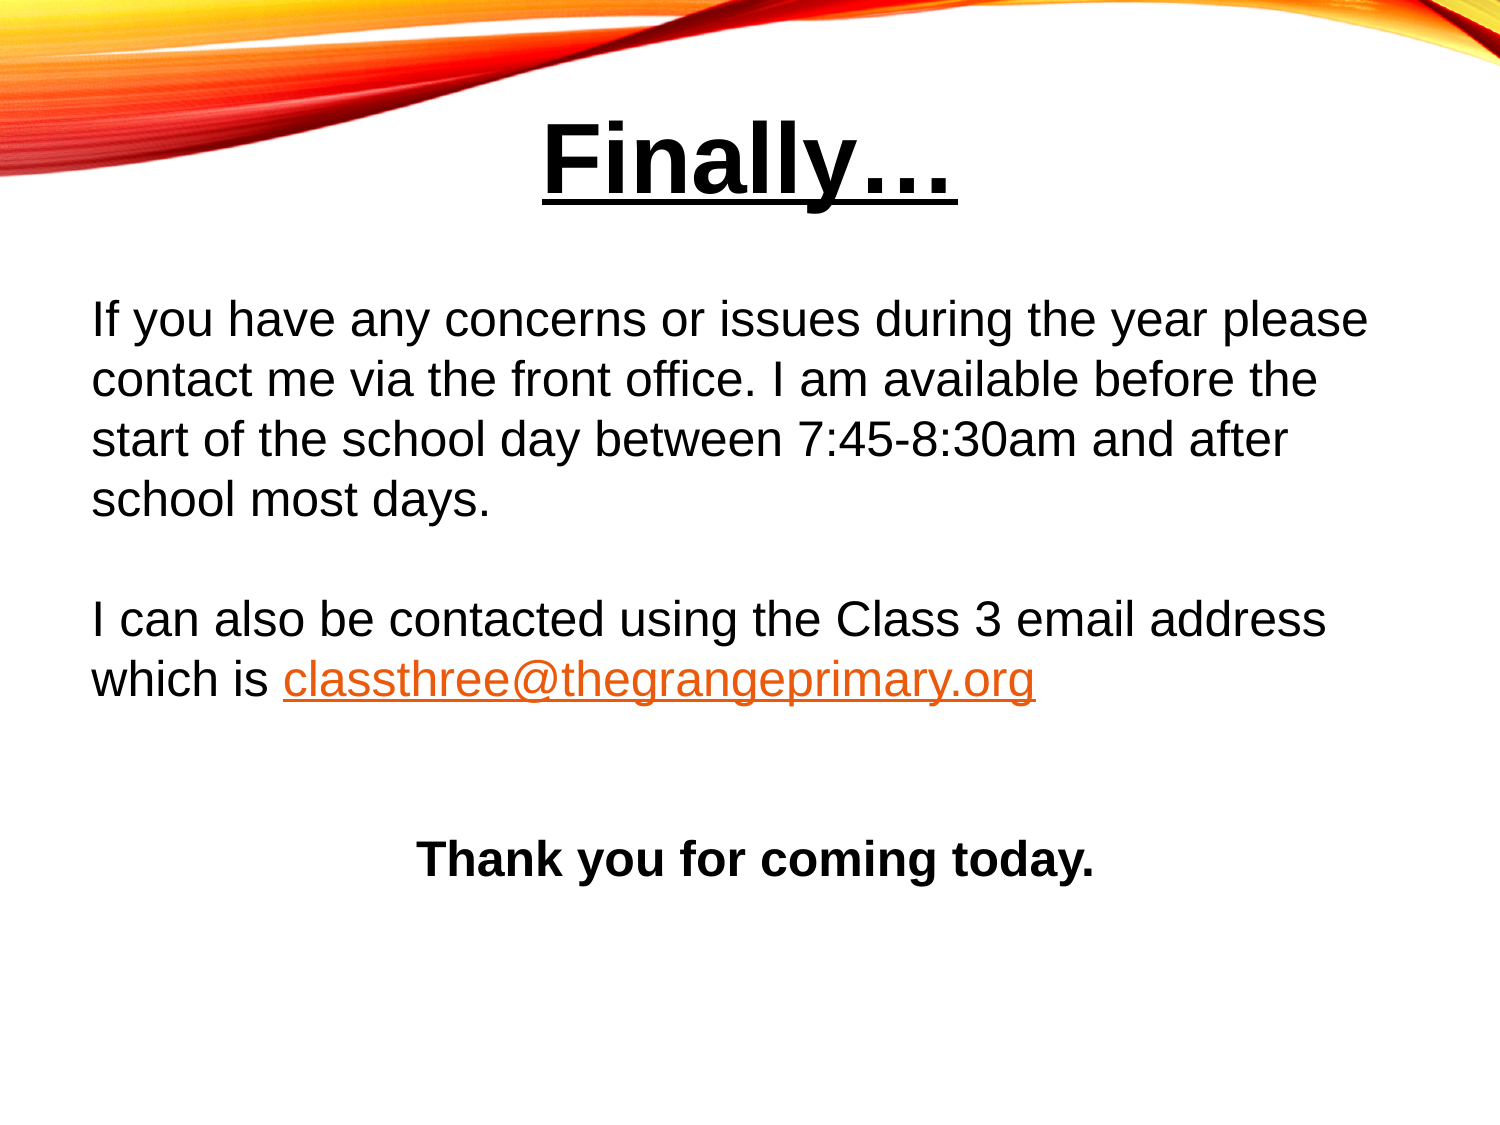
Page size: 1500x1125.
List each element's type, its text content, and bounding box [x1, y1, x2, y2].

text_box If you have any concerns or issues during the year please contact me via the front office. I am available before the start of the school day between 7:45-8:30am and after school most days. I can also be contacted using the Class 3 email address which is classthree@thegrangeprimary.org Thank you for coming today. [76, 278, 1436, 1014]
picture [0, 0, 1500, 178]
title Finally… [100, 96, 1400, 227]
